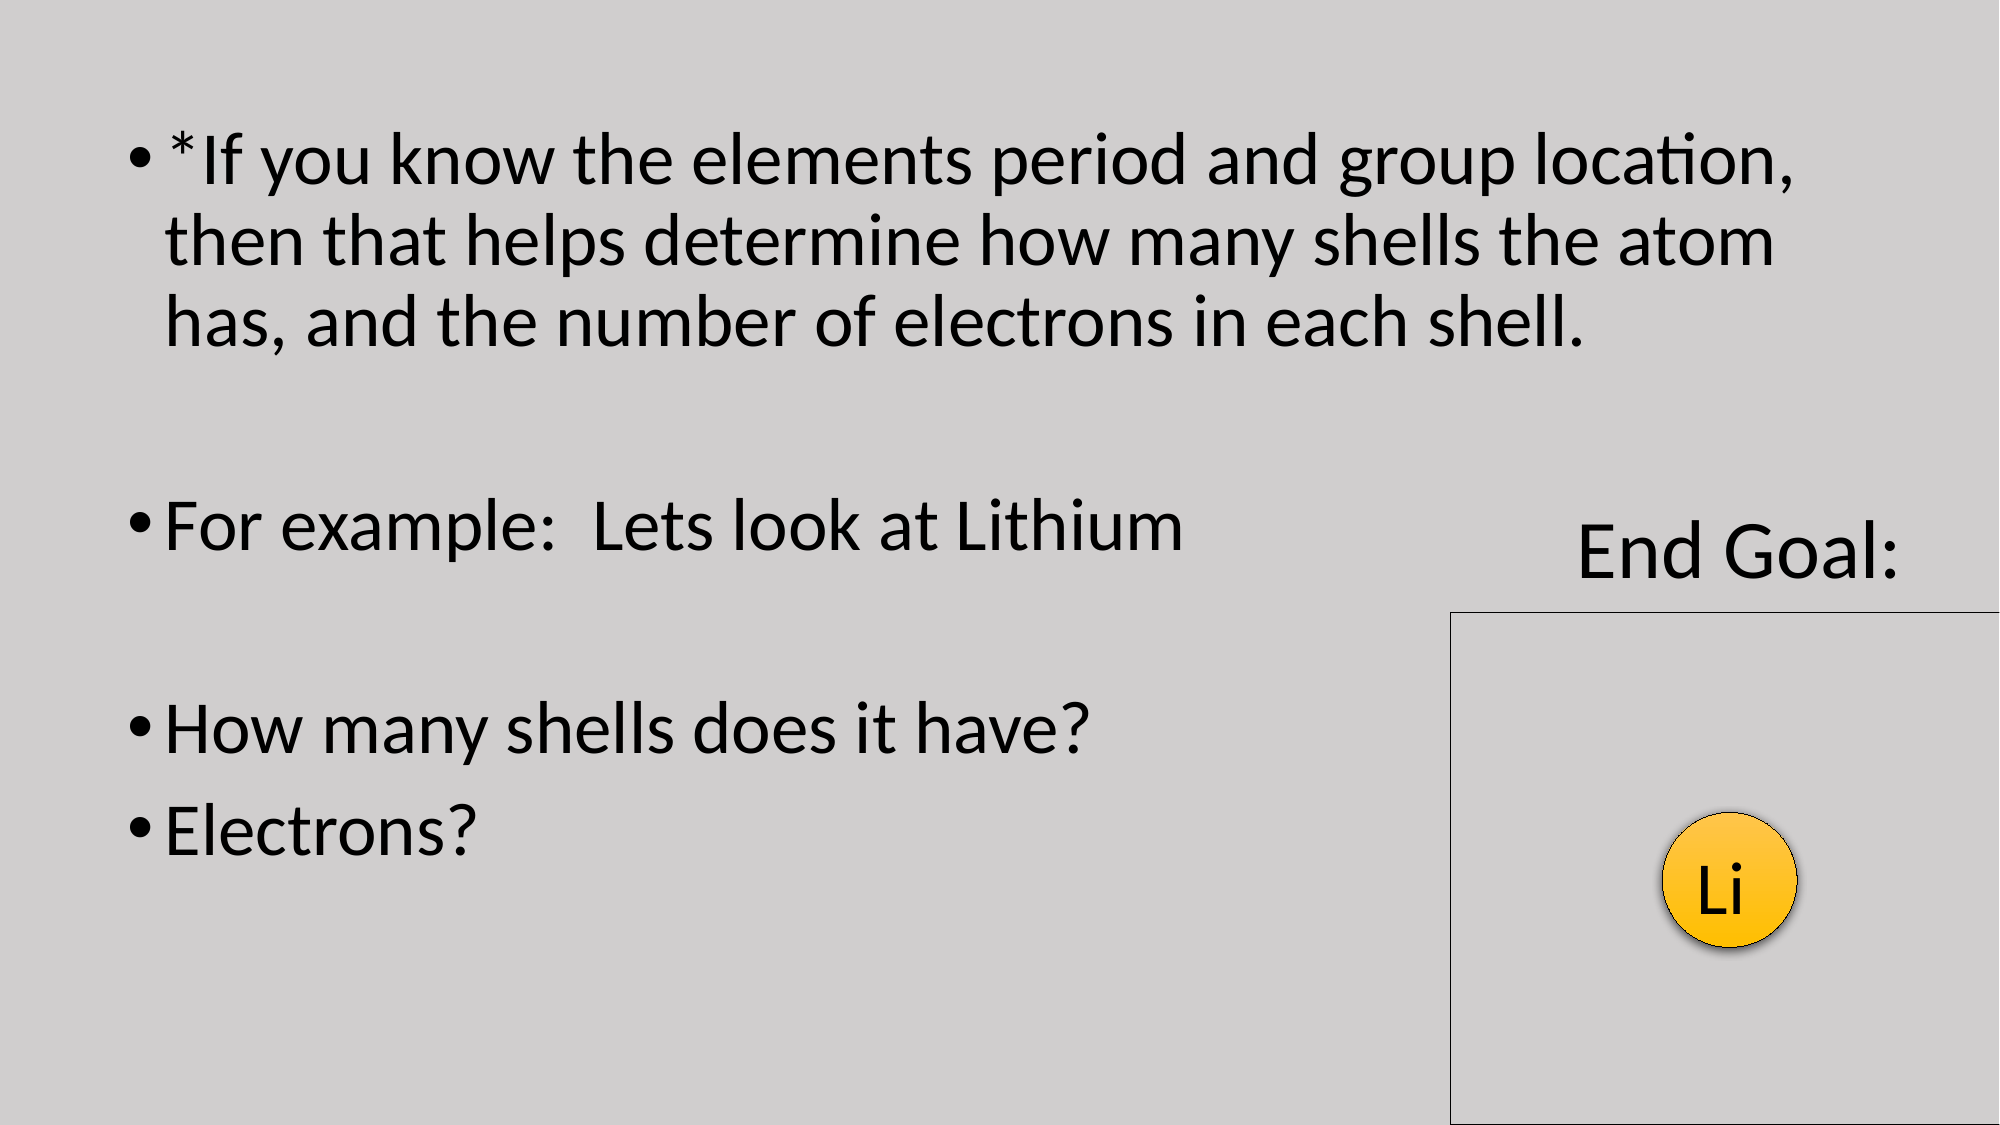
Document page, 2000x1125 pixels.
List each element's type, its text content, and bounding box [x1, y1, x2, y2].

text_box [1450, 612, 2000, 1125]
text_box End Goal: [1562, 487, 1925, 603]
list *If you know the elements period and group location, then that helps determine how many shells the atom has, and the number of electrons in each shell. For example: Lets look at Lithium How many shells does it have? Electrons? [112, 112, 1837, 1038]
